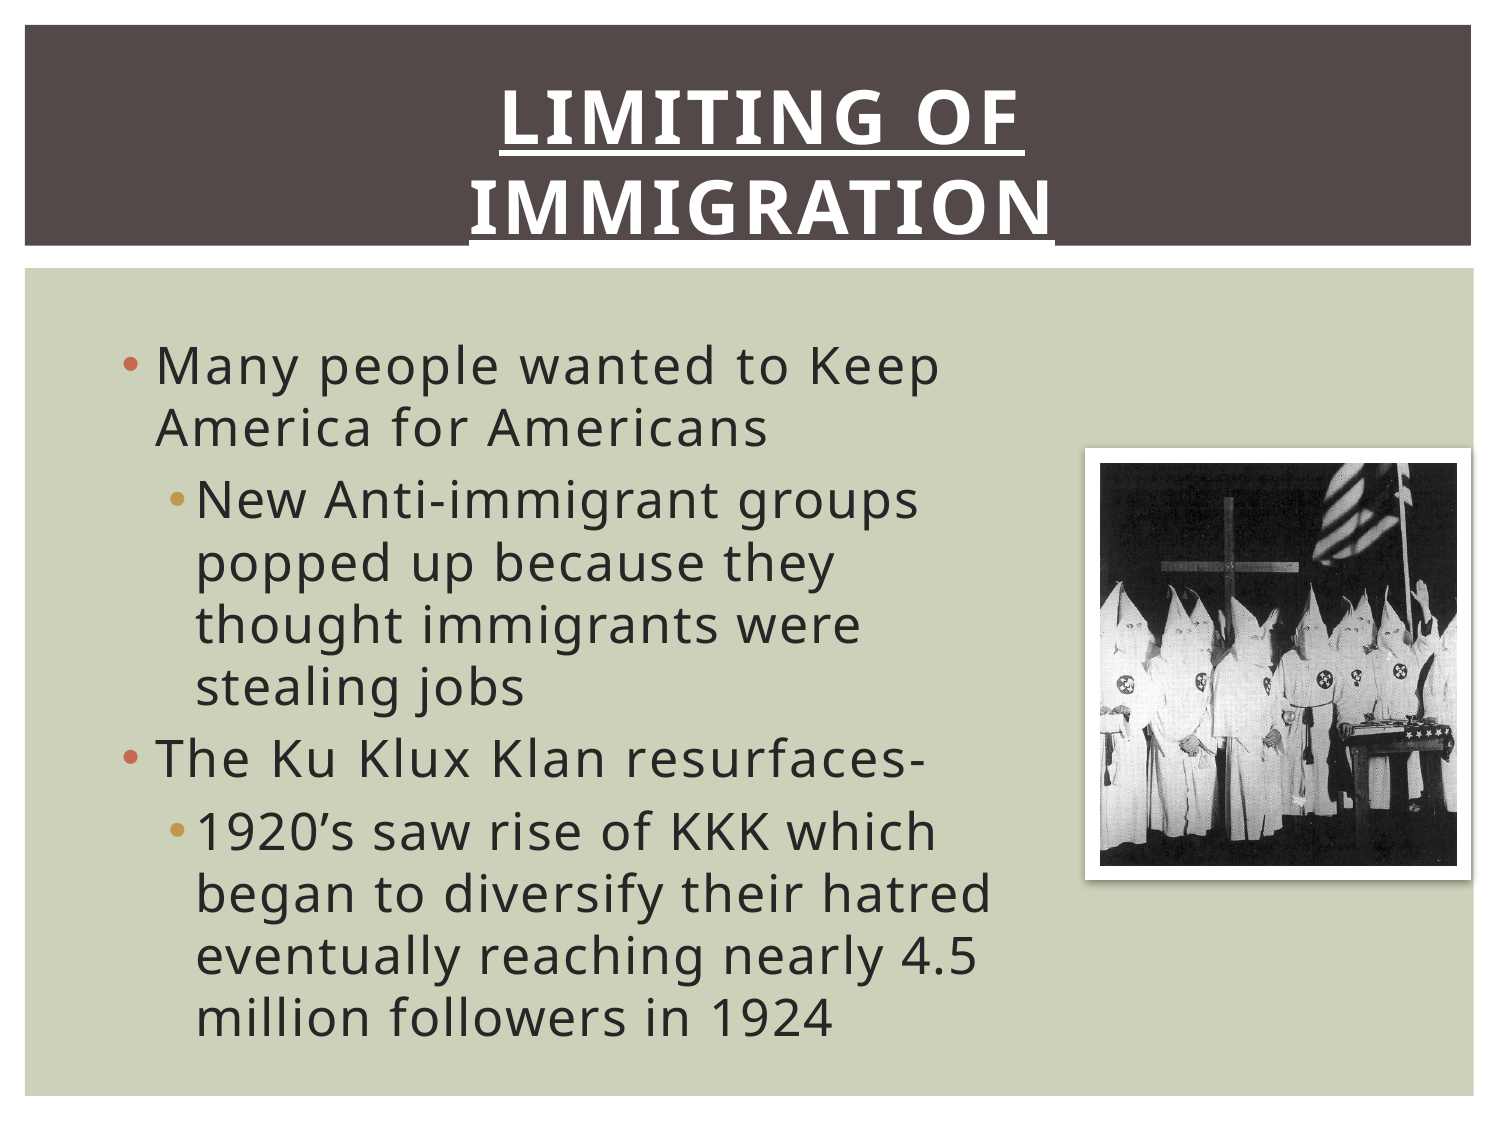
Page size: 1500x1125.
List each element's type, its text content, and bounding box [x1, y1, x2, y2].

list Many people wanted to Keep America for Americans New Anti-immigrant groups popped up because they thought immigrants were stealing jobs The Ku Klux Klan resurfaces- 1920’s saw rise of KKK which began to diversify their hatred eventually reaching nearly 4.5 million followers in 1924 [99, 324, 1074, 1063]
picture [1099, 462, 1457, 866]
title Limiting of Immigration [275, 62, 1249, 258]
